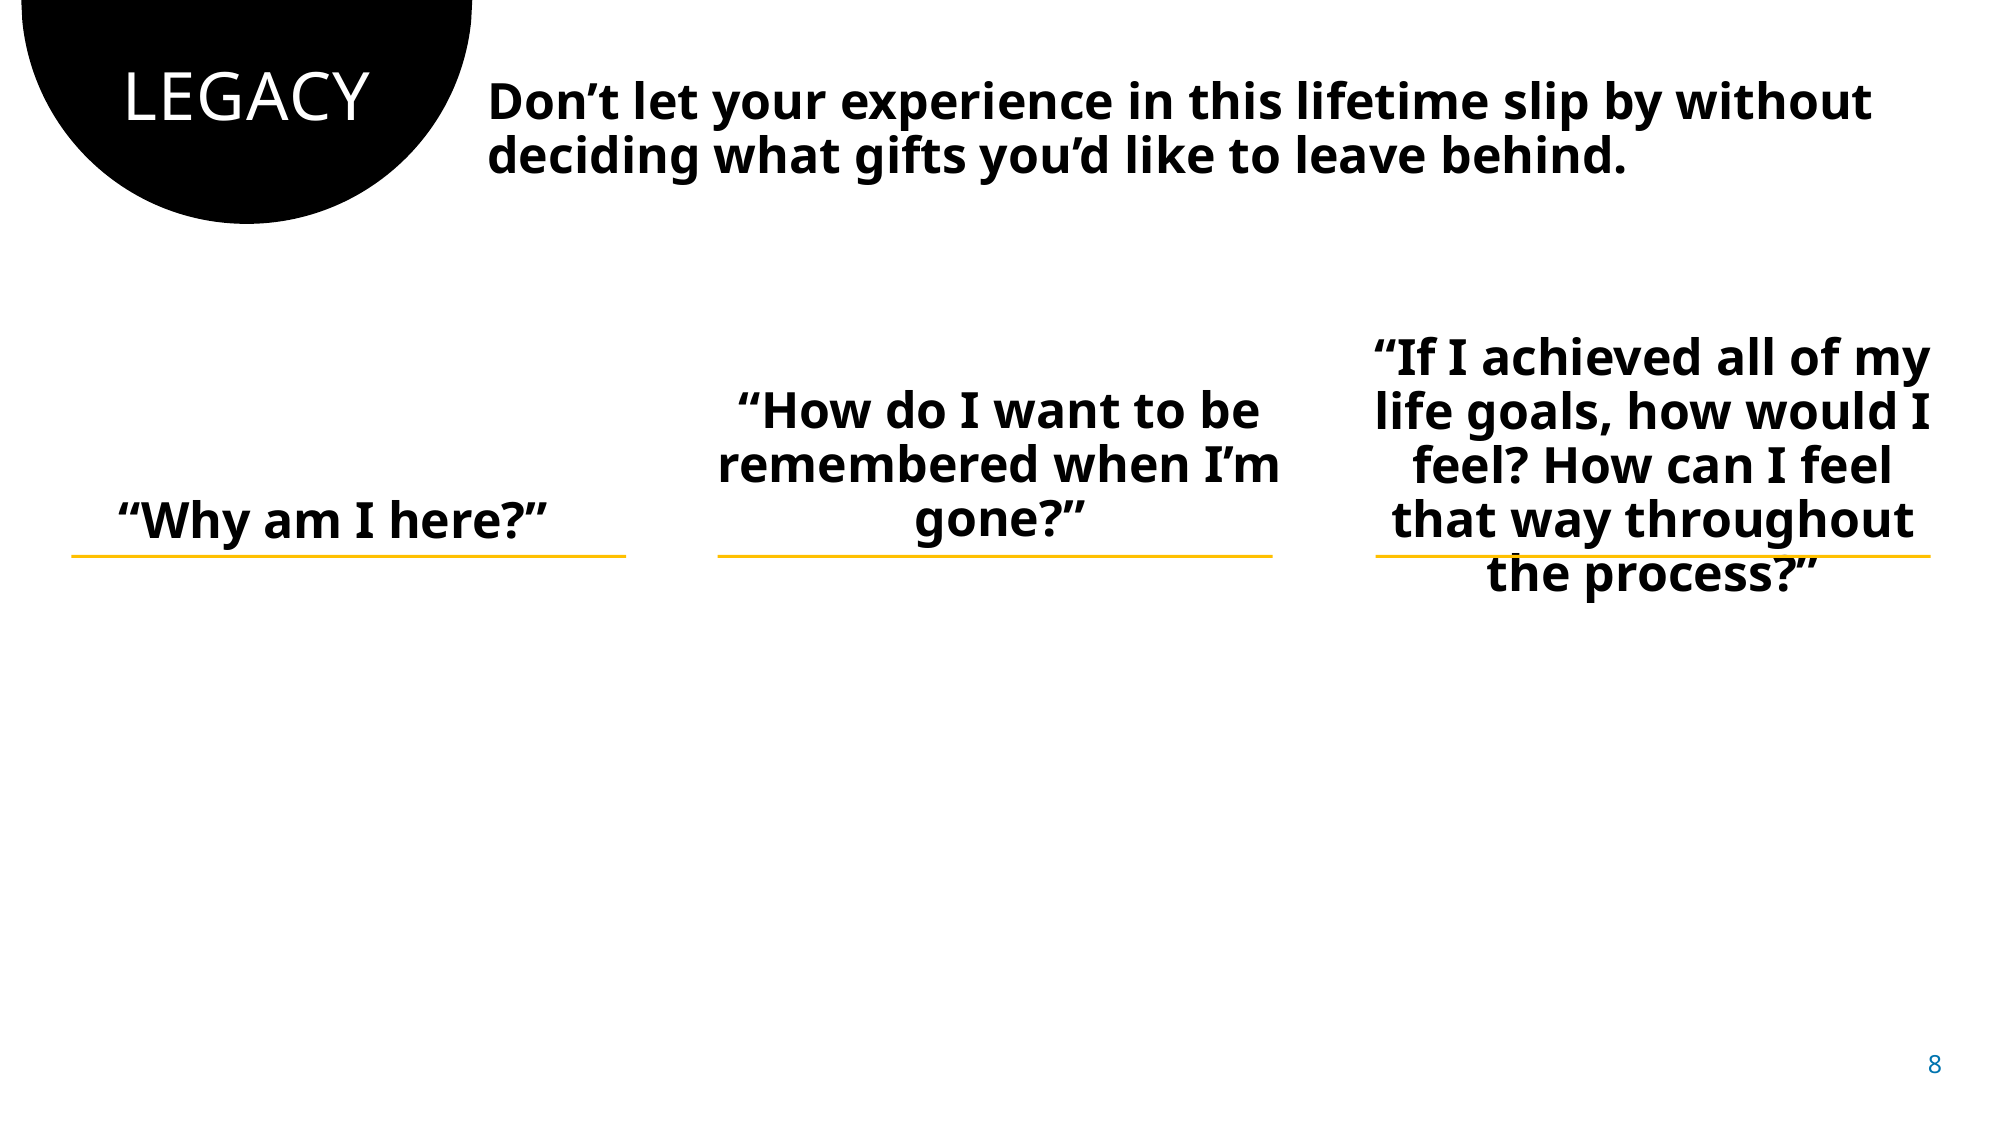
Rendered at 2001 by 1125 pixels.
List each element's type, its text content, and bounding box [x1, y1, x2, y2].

list “If I achieved all of my life goals, how would I feel? How can I feel that way throughout the process?” [1343, 324, 1963, 558]
list “How do I want to be remembered when I’m gone?” [684, 377, 1315, 557]
slide_number 8 [1875, 1036, 1958, 1096]
list “Why am I here?” [28, 488, 639, 558]
text_box [70, 554, 627, 559]
list Don’t let your experience in this lifetime slip by without deciding what gifts you’d like to leave behind. [472, 68, 1963, 193]
text_box [717, 554, 1274, 559]
title LEGACY [51, 55, 442, 144]
text_box [1375, 554, 1932, 559]
